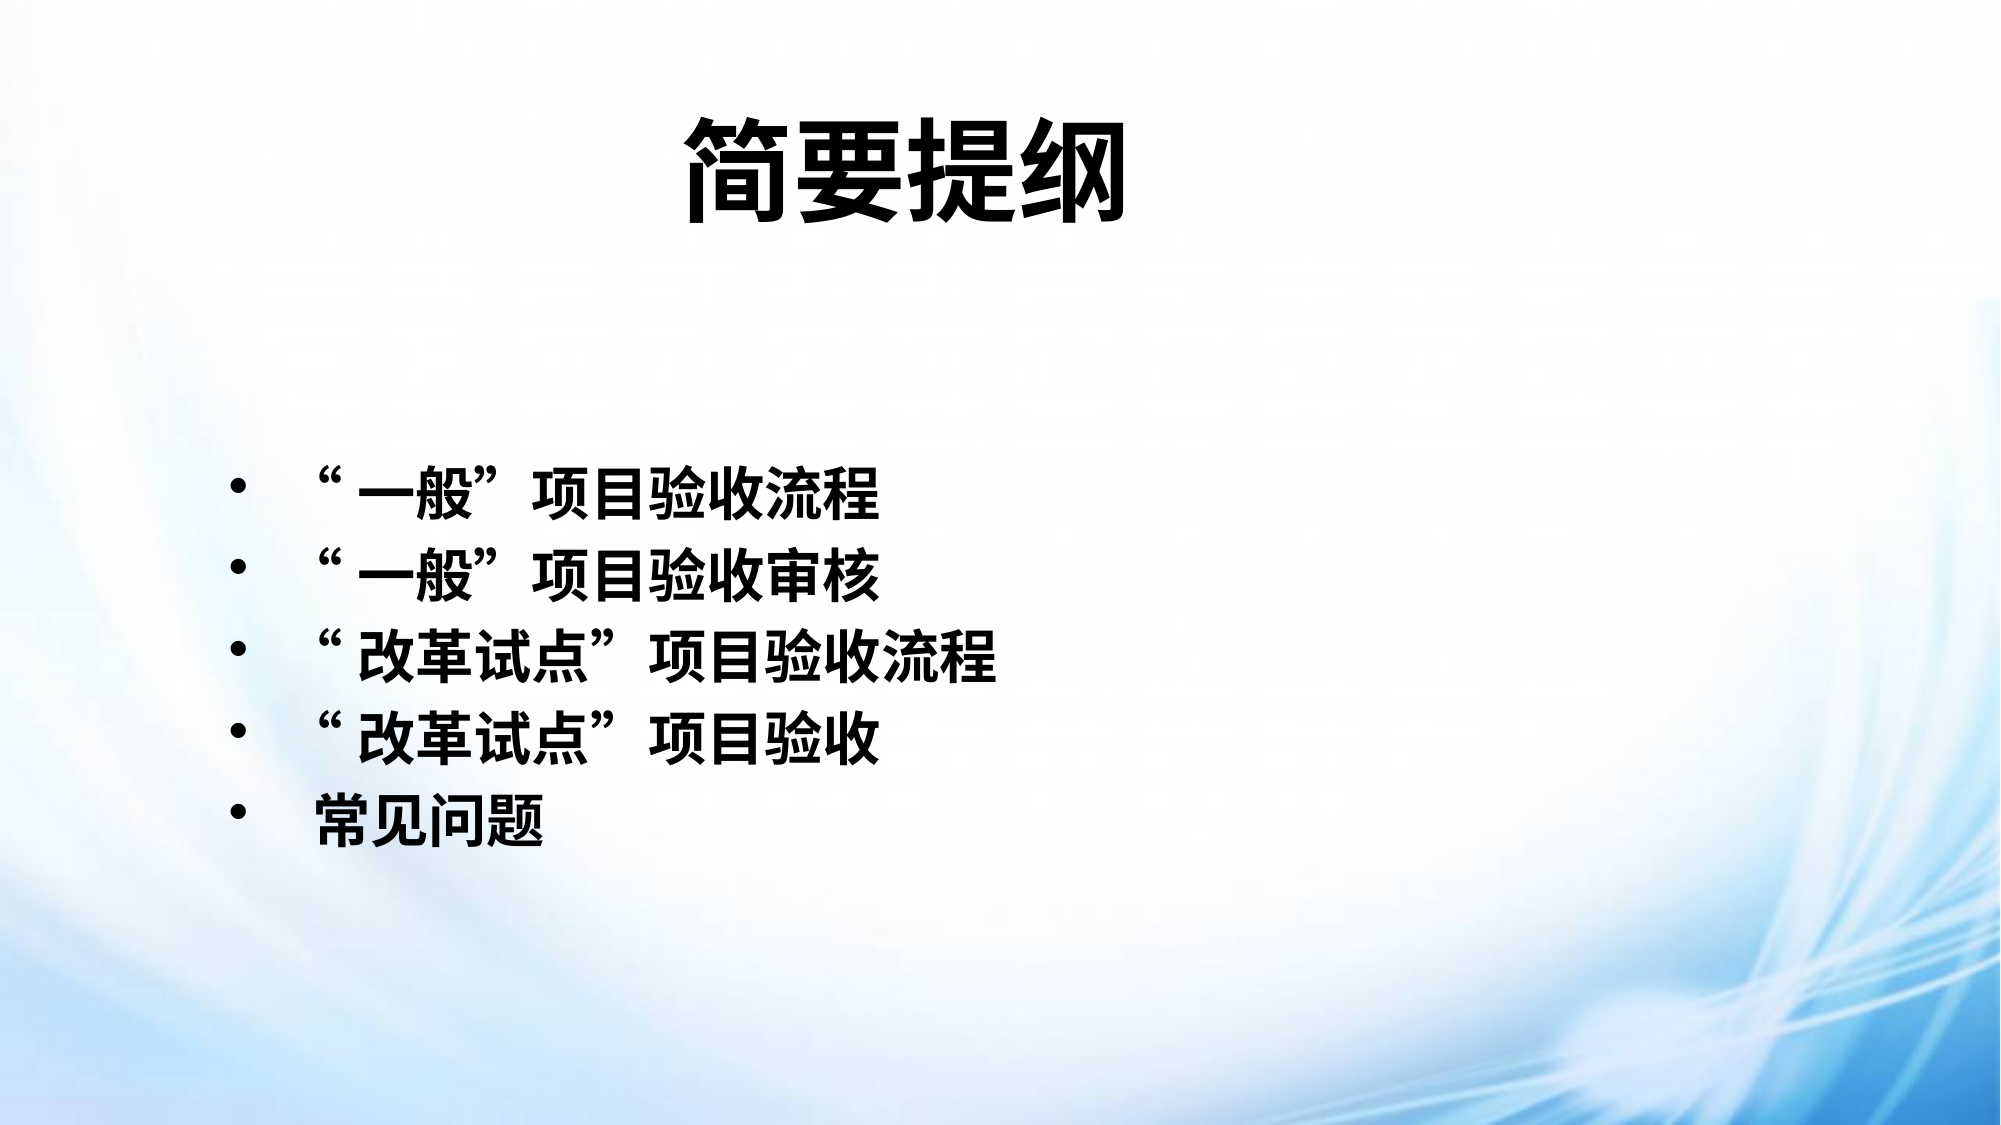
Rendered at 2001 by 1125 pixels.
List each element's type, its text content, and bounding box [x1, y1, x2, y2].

picture [0, 0, 2001, 1125]
text_box 简要提纲 “一般”项目验收流程 “一般”项目验收审核 “改革试点”项目验收流程 “改革试点”项目验收 常见问题 [213, 93, 1469, 862]
